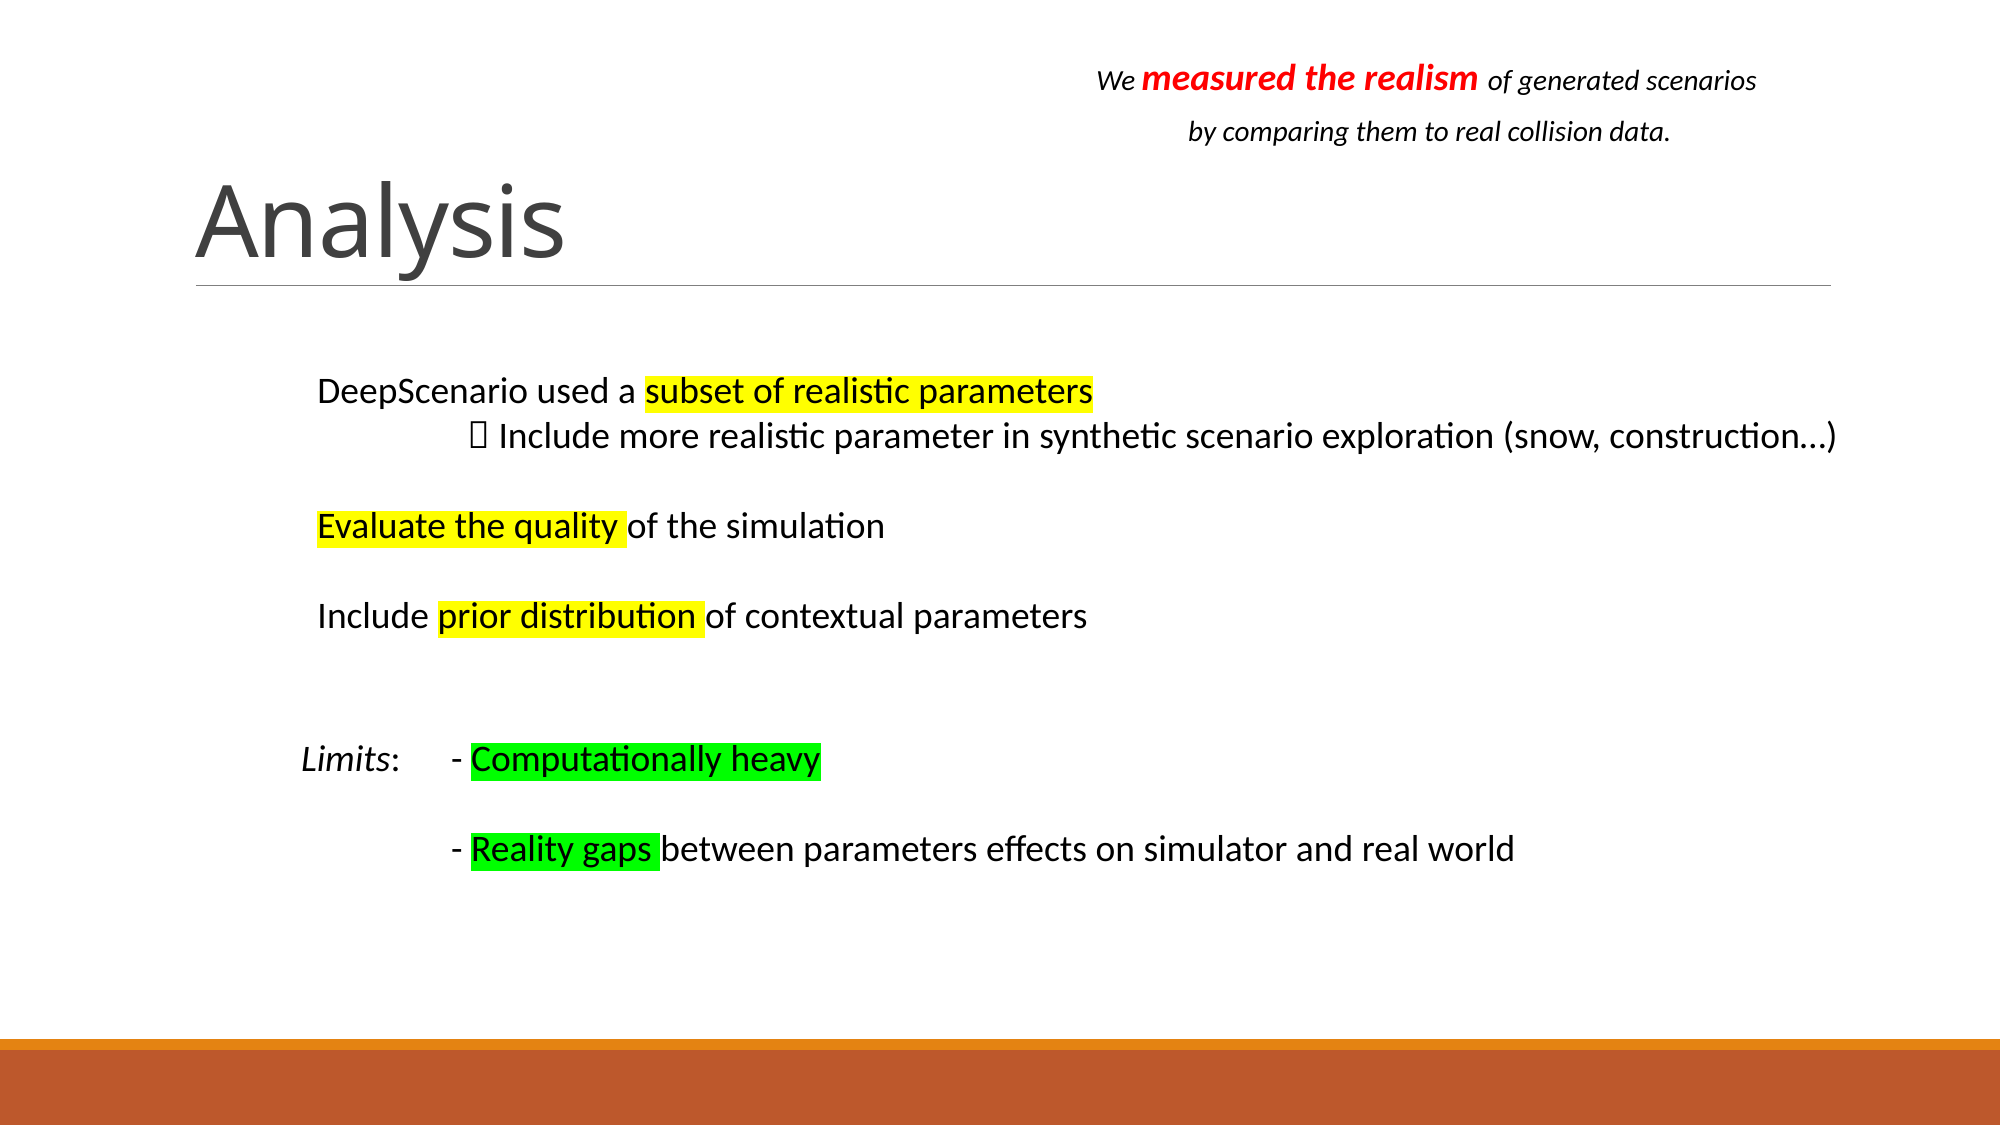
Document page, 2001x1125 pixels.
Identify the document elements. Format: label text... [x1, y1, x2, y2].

text_box Limits: - Computationally heavy - Reality gaps between parameters effects on simulator and real world [286, 726, 1641, 877]
text_box DeepScenario used a subset of realistic parameters  Include more realistic parameter in synthetic scenario exploration (snow, construction…) Evaluate the quality of the simulation Include prior distribution of contextual parameters [302, 358, 1854, 644]
title Analysis [180, 47, 1830, 285]
text_box We measured the realism of generated scenarios by comparing them to real collision data. [1081, 27, 1779, 236]
